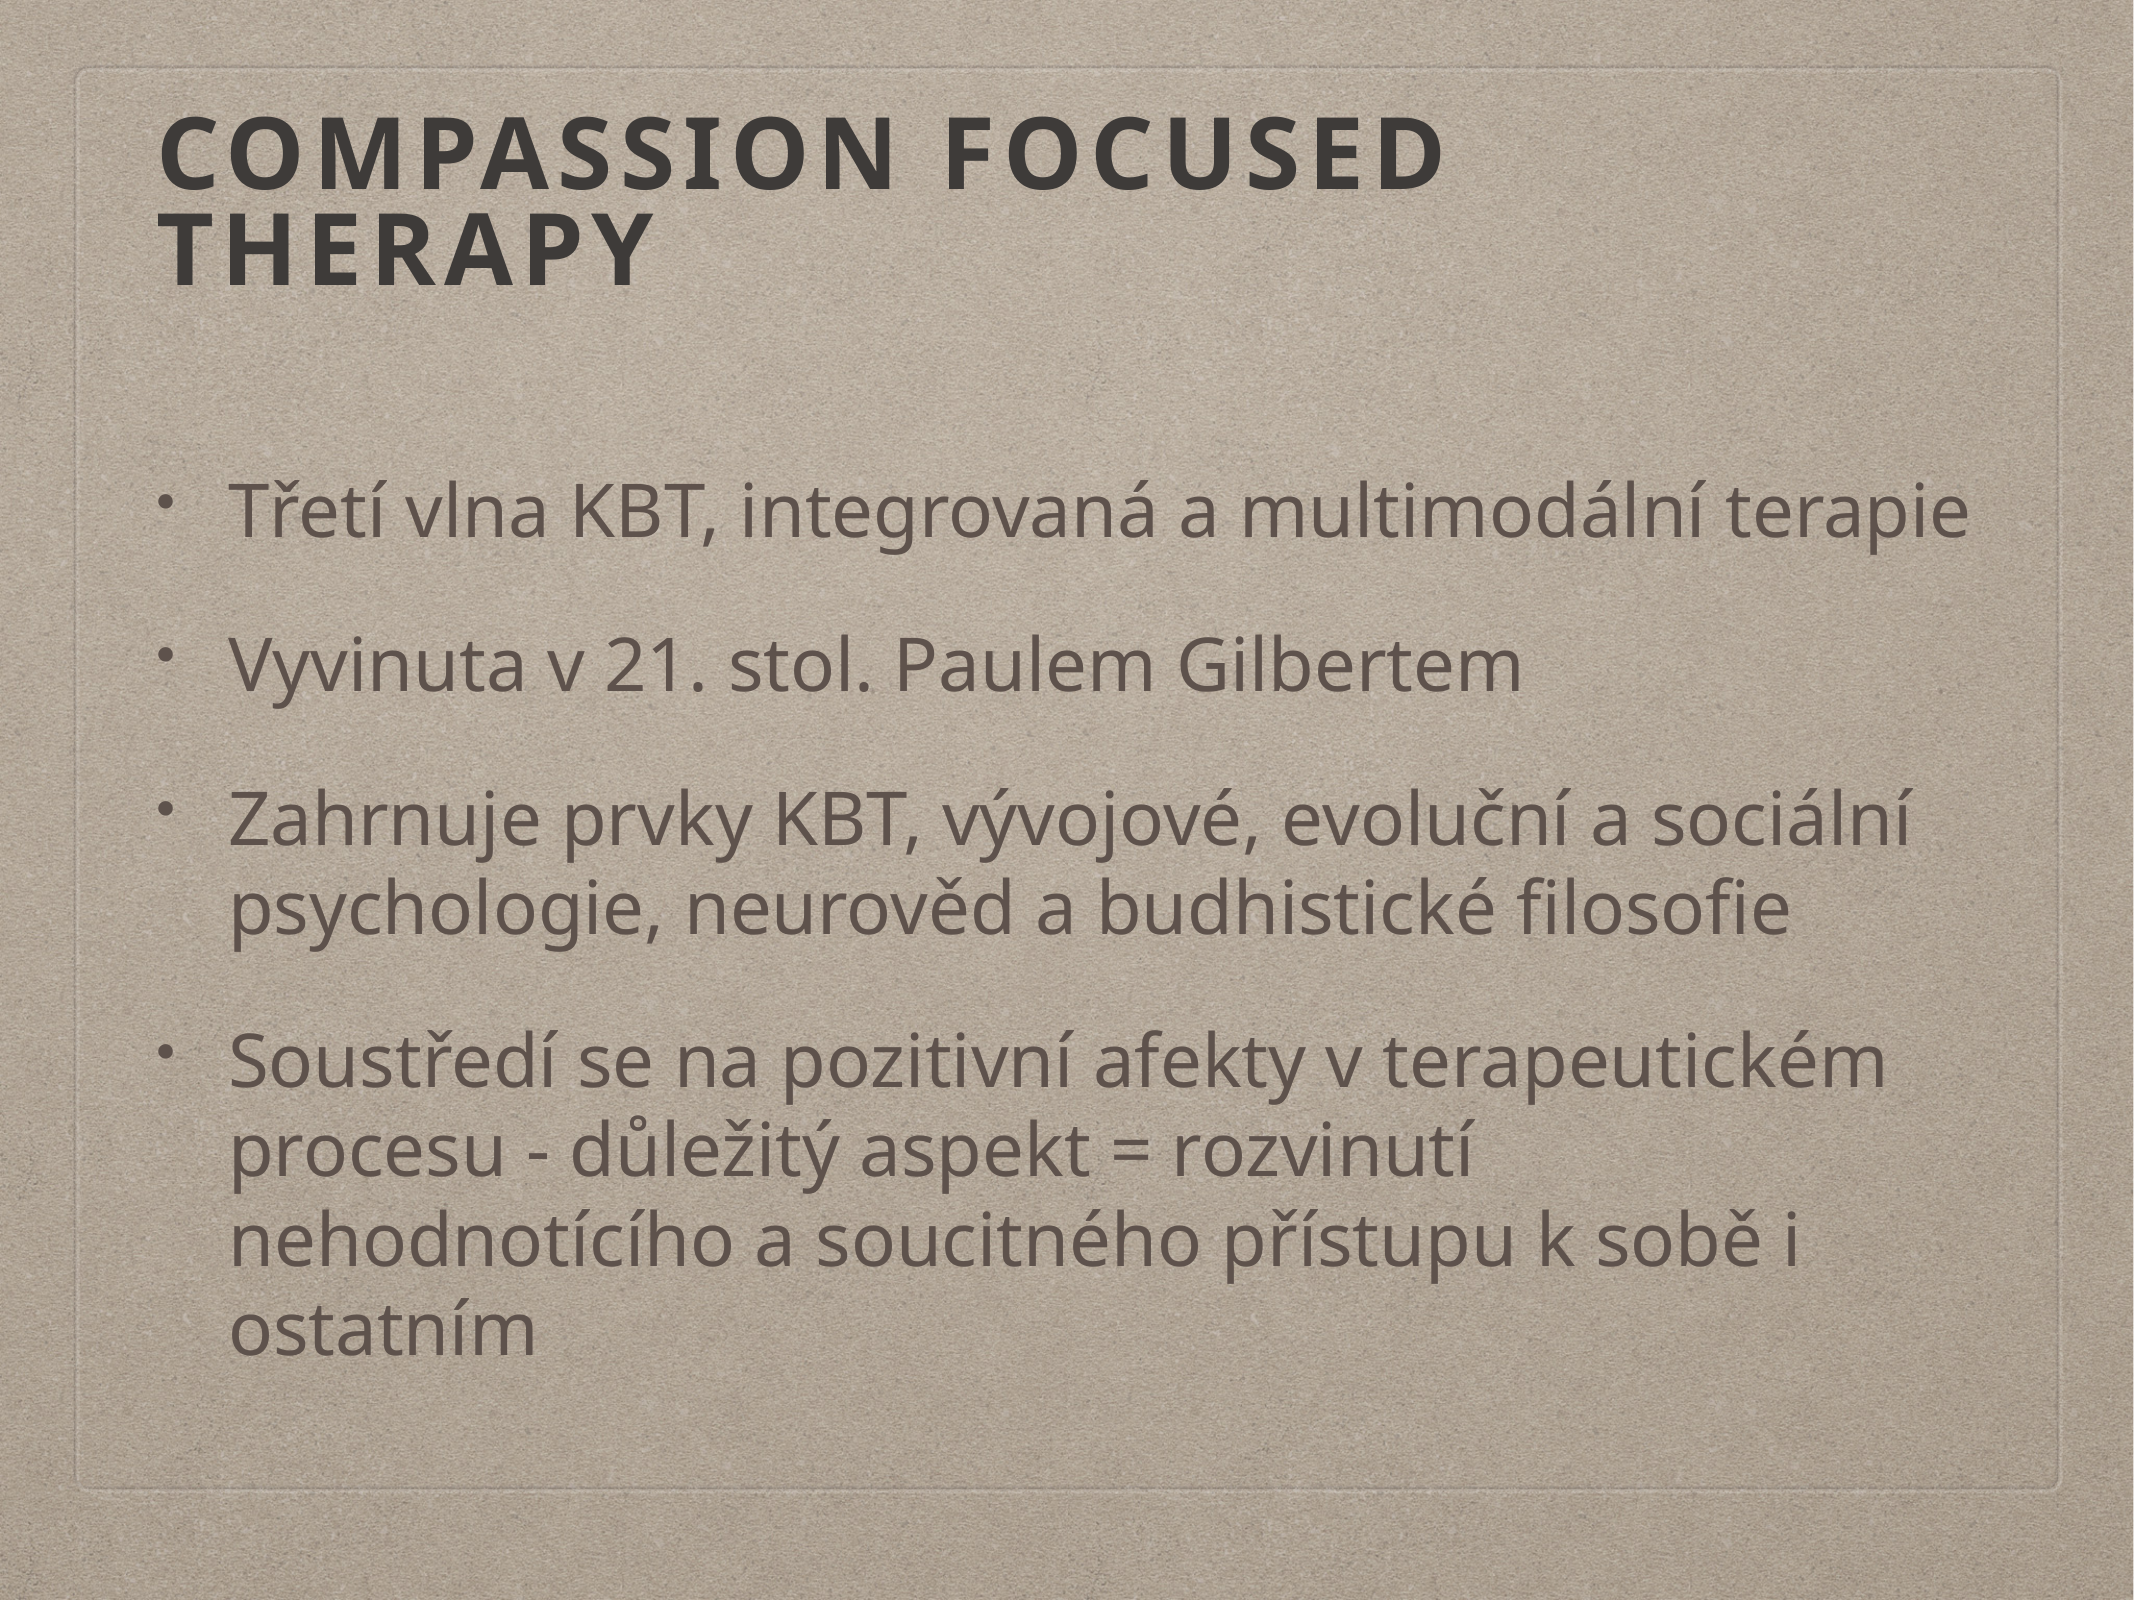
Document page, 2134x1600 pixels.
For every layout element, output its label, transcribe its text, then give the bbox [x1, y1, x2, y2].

picture [0, 0, 2134, 1600]
list Třetí vlna KBT, integrovaná a multimodální terapie Vyvinuta v 21. stol. Paulem Gilbertem Zahrnuje prvky KBT, vývojové, evoluční a sociální psychologie, neurověd a budhistické filosofie Soustředí se na pozitivní afekty v terapeutickém procesu - důležitý aspekt = rozvinutí nehodnotícího a soucitného přístupu k sobě i ostatním [147, 426, 1986, 1407]
title Compassion Focused therapy [147, 103, 1986, 386]
